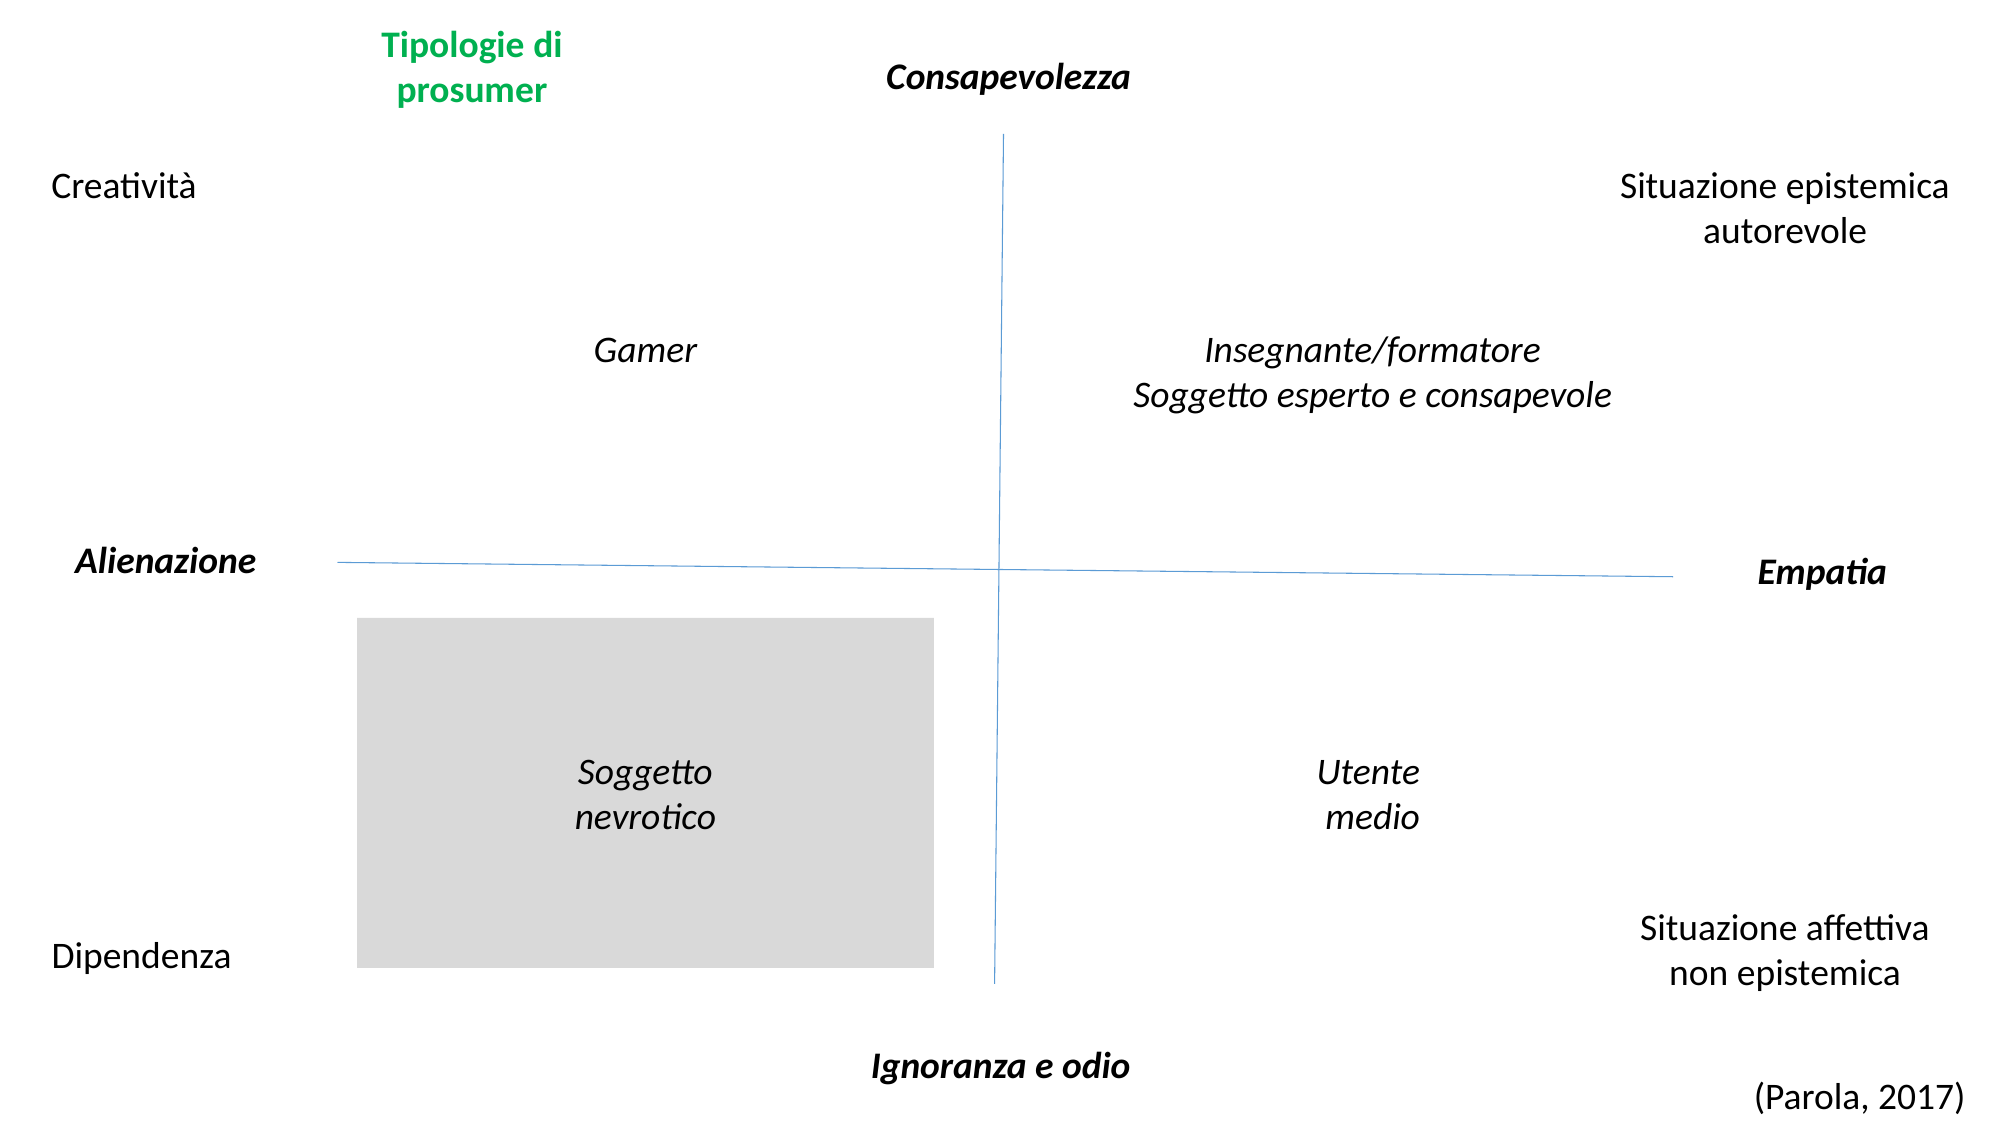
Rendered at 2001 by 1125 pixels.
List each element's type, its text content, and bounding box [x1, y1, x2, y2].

text_box Consapevolezza [871, 44, 1147, 105]
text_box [994, 133, 1004, 562]
text_box Utente medio [1301, 739, 1444, 845]
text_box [994, 577, 1004, 984]
text_box Gamer [578, 317, 713, 378]
text_box Empatia [1742, 539, 1903, 599]
text_box Tipologie di prosumer [366, 12, 578, 118]
text_box Dipendenza [36, 923, 247, 983]
text_box Insegnante/formatore Soggetto esperto e consapevole [1118, 317, 1628, 423]
text_box Creatività [36, 153, 212, 214]
text_box (Parola, 2017) [1739, 1064, 1981, 1124]
text_box Soggetto nevrotico [559, 739, 731, 845]
text_box Situazione affettiva non epistemica [1625, 895, 1945, 1000]
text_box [337, 562, 1674, 577]
text_box Ignoranza e odio [856, 1033, 1146, 1094]
text_box [356, 617, 935, 969]
text_box Alienazione [60, 528, 272, 589]
text_box Situazione epistemica autorevole [1605, 153, 1966, 259]
